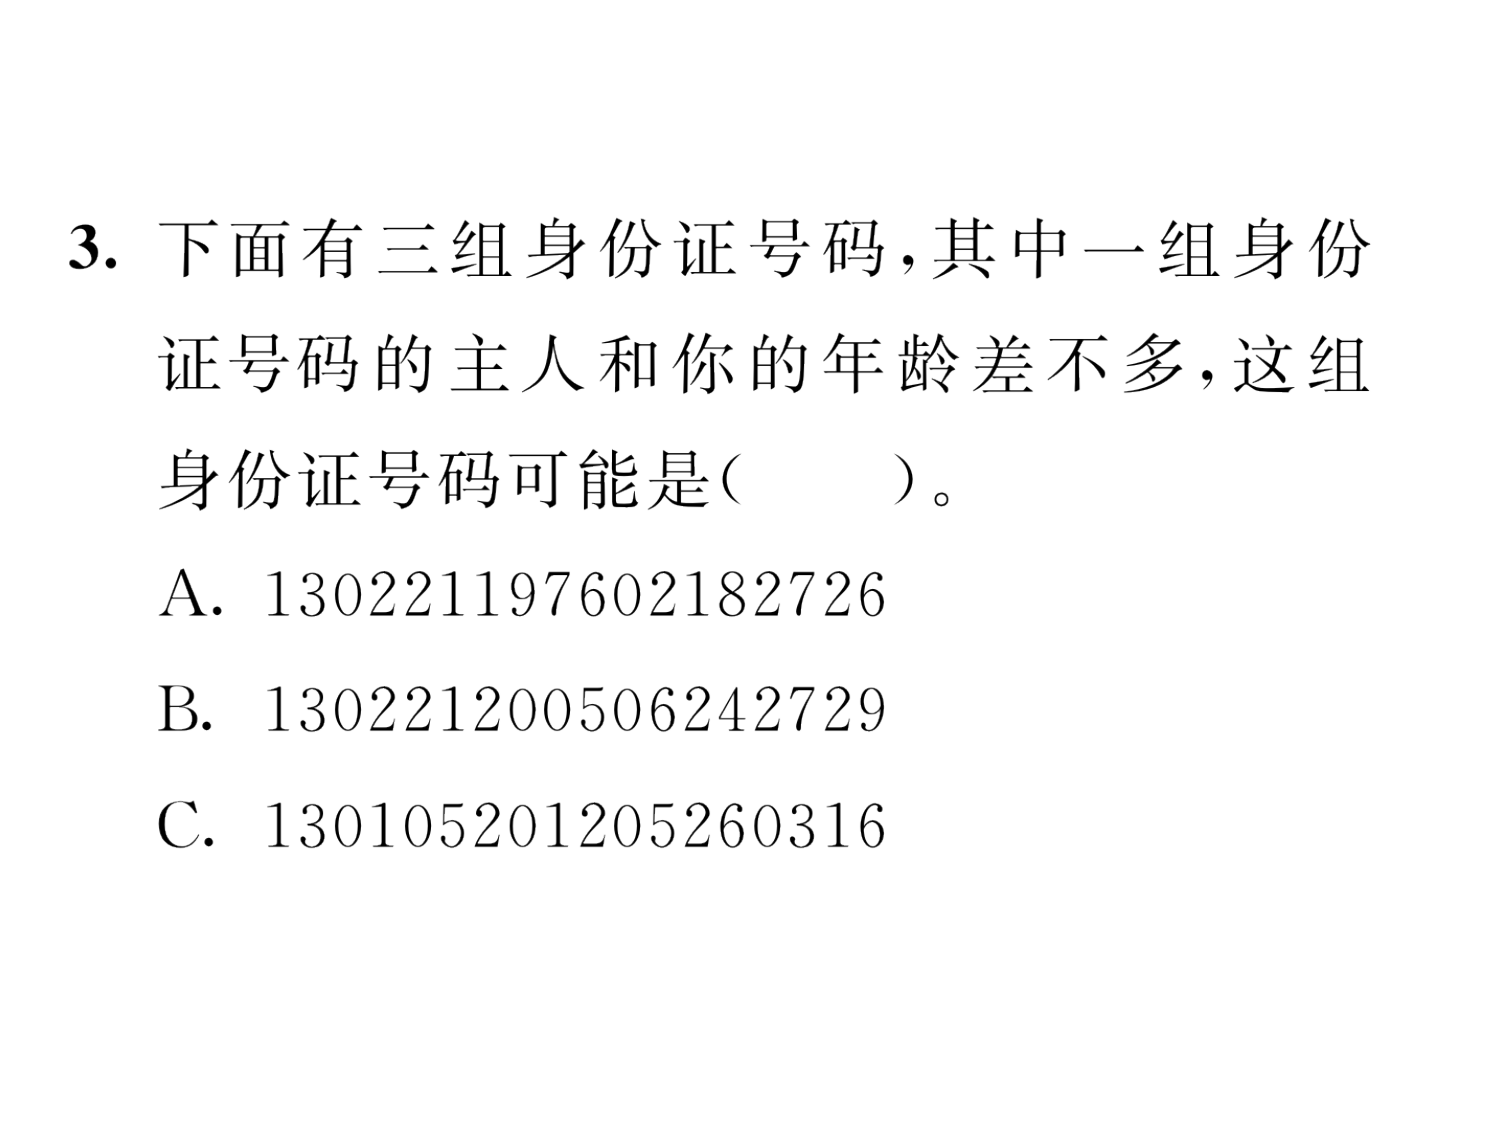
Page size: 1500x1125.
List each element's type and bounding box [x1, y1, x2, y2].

picture [64, 184, 1483, 882]
